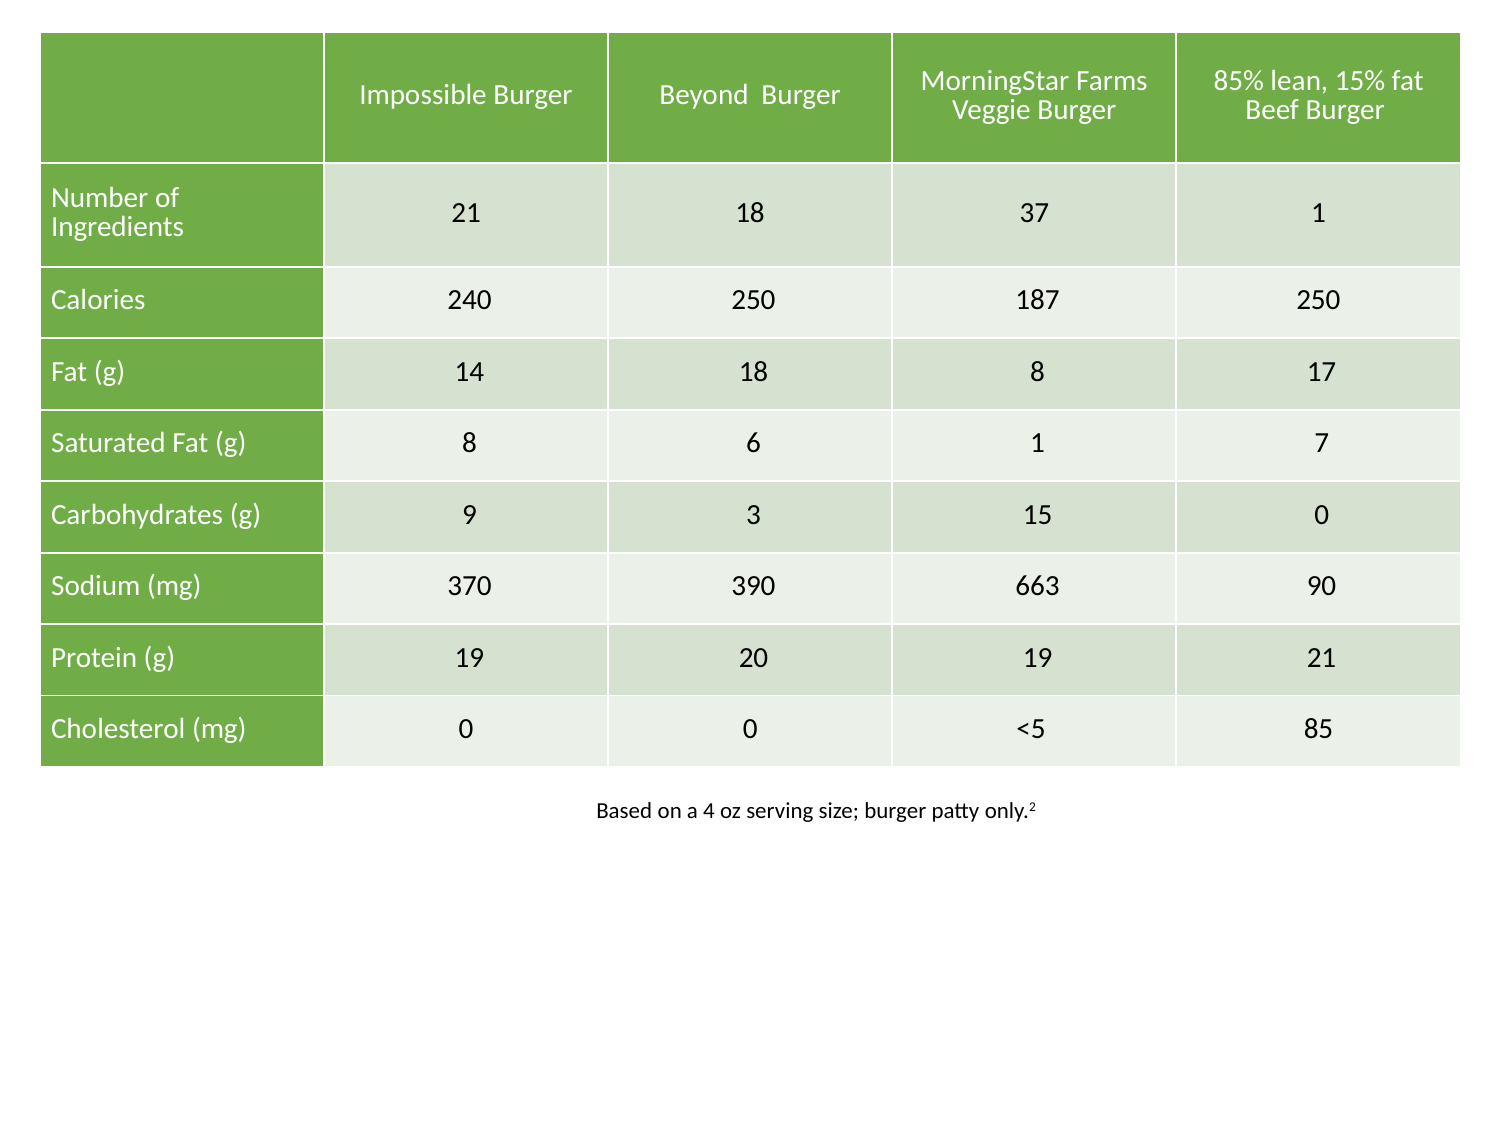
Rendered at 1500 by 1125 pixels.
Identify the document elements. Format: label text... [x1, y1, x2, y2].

table_cell 85 [1177, 696, 1460, 766]
table_cell 187 [893, 268, 1175, 337]
table_cell 240 [325, 268, 607, 337]
table_header Impossible Burger [325, 33, 607, 162]
table_cell 0 [325, 696, 607, 766]
table_cell 20 [609, 625, 891, 695]
table_cell Saturated Fat (g) [41, 411, 323, 480]
table_cell Fat (g) [41, 339, 323, 409]
table_cell 9 [325, 482, 607, 552]
table_cell 15 [893, 482, 1175, 552]
table_header MorningStar Farms Veggie Burger [893, 33, 1175, 162]
table_cell 90 [1177, 554, 1460, 623]
table_header Beyond Burger [609, 33, 891, 162]
table_cell Cholesterol (mg) [41, 696, 323, 766]
table_cell 370 [325, 554, 607, 623]
table_cell 250 [1177, 268, 1460, 337]
table_cell 21 [1177, 625, 1460, 695]
table_cell Calories [41, 268, 323, 337]
table_cell Carbohydrates (g) [41, 482, 323, 552]
text_box Based on a 4 oz serving size; burger patty only.2 [517, 788, 1120, 831]
table_cell 1 [1177, 164, 1460, 266]
table_cell 21 [325, 164, 607, 266]
table_cell 14 [325, 339, 607, 409]
table_cell 0 [609, 696, 891, 766]
table_cell 1 [893, 411, 1175, 480]
table_cell Sodium (mg) [41, 554, 323, 623]
table_cell Number of Ingredients [41, 164, 323, 266]
table_cell 19 [893, 625, 1175, 695]
table_header [41, 33, 323, 162]
table_cell 7 [1177, 411, 1460, 480]
table_cell 17 [1177, 339, 1460, 409]
table_cell 3 [609, 482, 891, 552]
table_cell 19 [325, 625, 607, 695]
table_cell 8 [325, 411, 607, 480]
table_cell Protein (g) [41, 625, 323, 695]
table_header 85% lean, 15% fat Beef Burger [1177, 33, 1460, 162]
table_cell 250 [609, 268, 891, 337]
table_cell 663 [893, 554, 1175, 623]
table_cell 8 [893, 339, 1175, 409]
table_cell 390 [609, 554, 891, 623]
table_cell 18 [609, 164, 891, 266]
table_cell 18 [609, 339, 891, 409]
table_cell 37 [893, 164, 1175, 266]
table_cell 6 [609, 411, 891, 480]
table_cell 0 [1177, 482, 1460, 552]
table_cell <5 [893, 696, 1175, 766]
